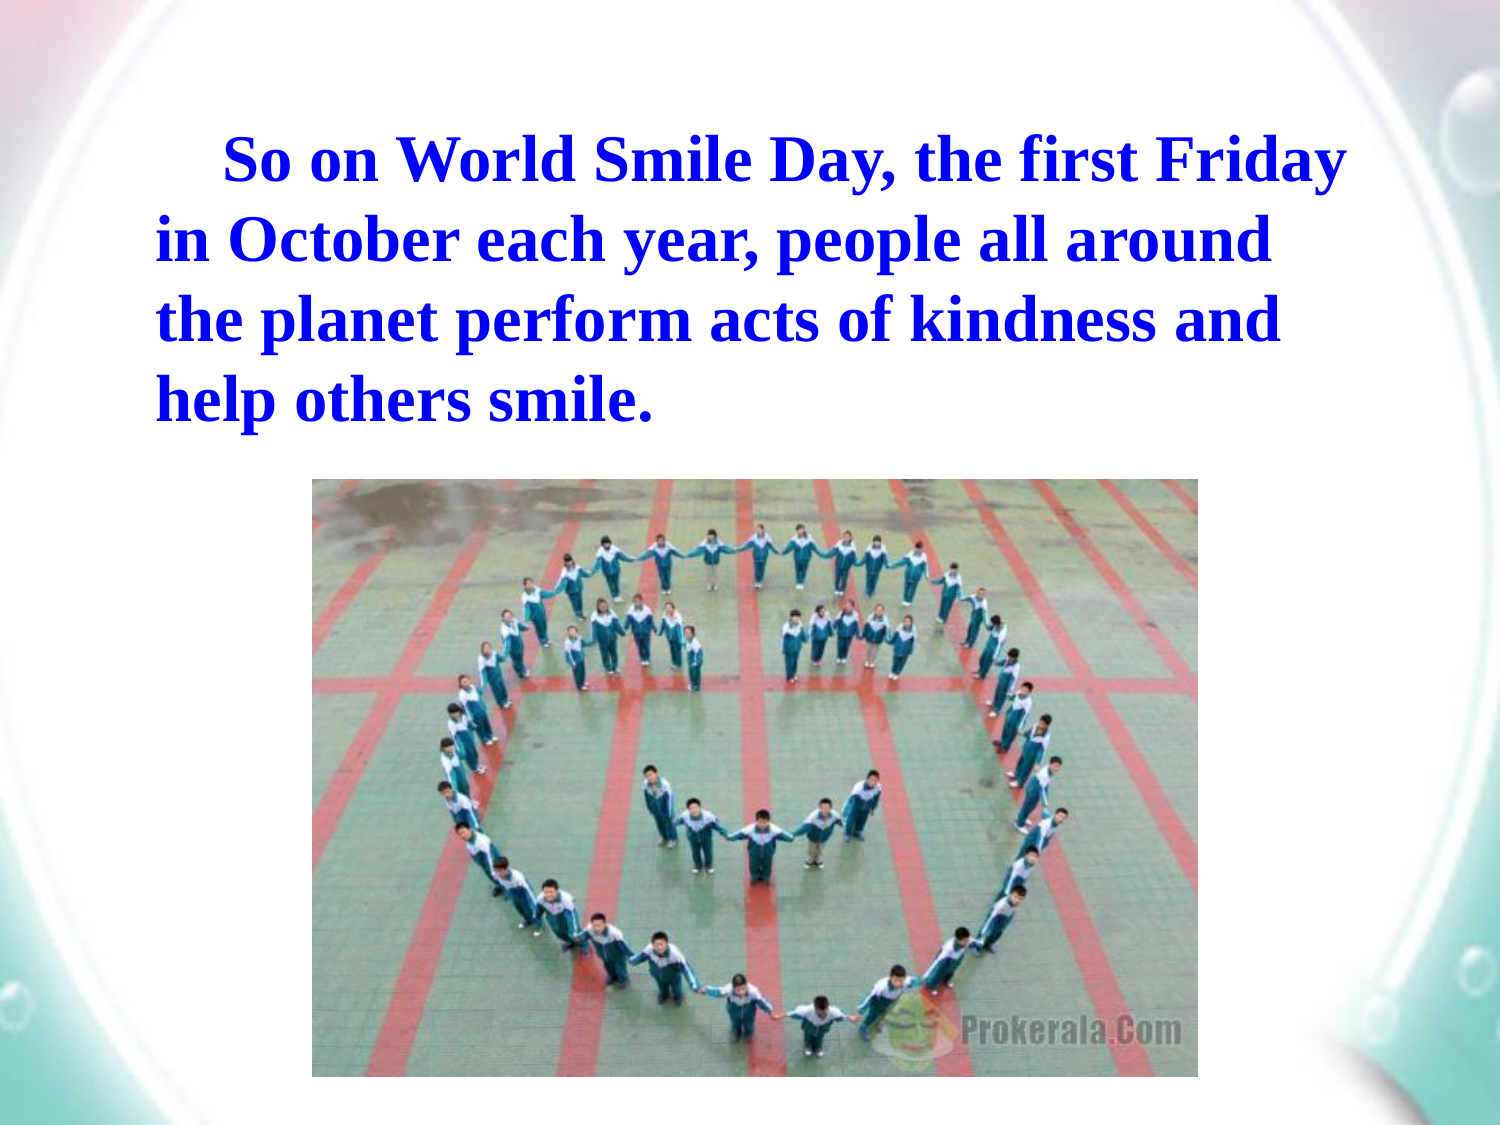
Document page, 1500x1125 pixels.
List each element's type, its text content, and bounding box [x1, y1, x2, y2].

picture [0, 0, 1500, 1125]
text_box So on World Smile Day, the first Friday in October each year, people all around the planet perform acts of kindness and help others smile. [140, 107, 1393, 442]
